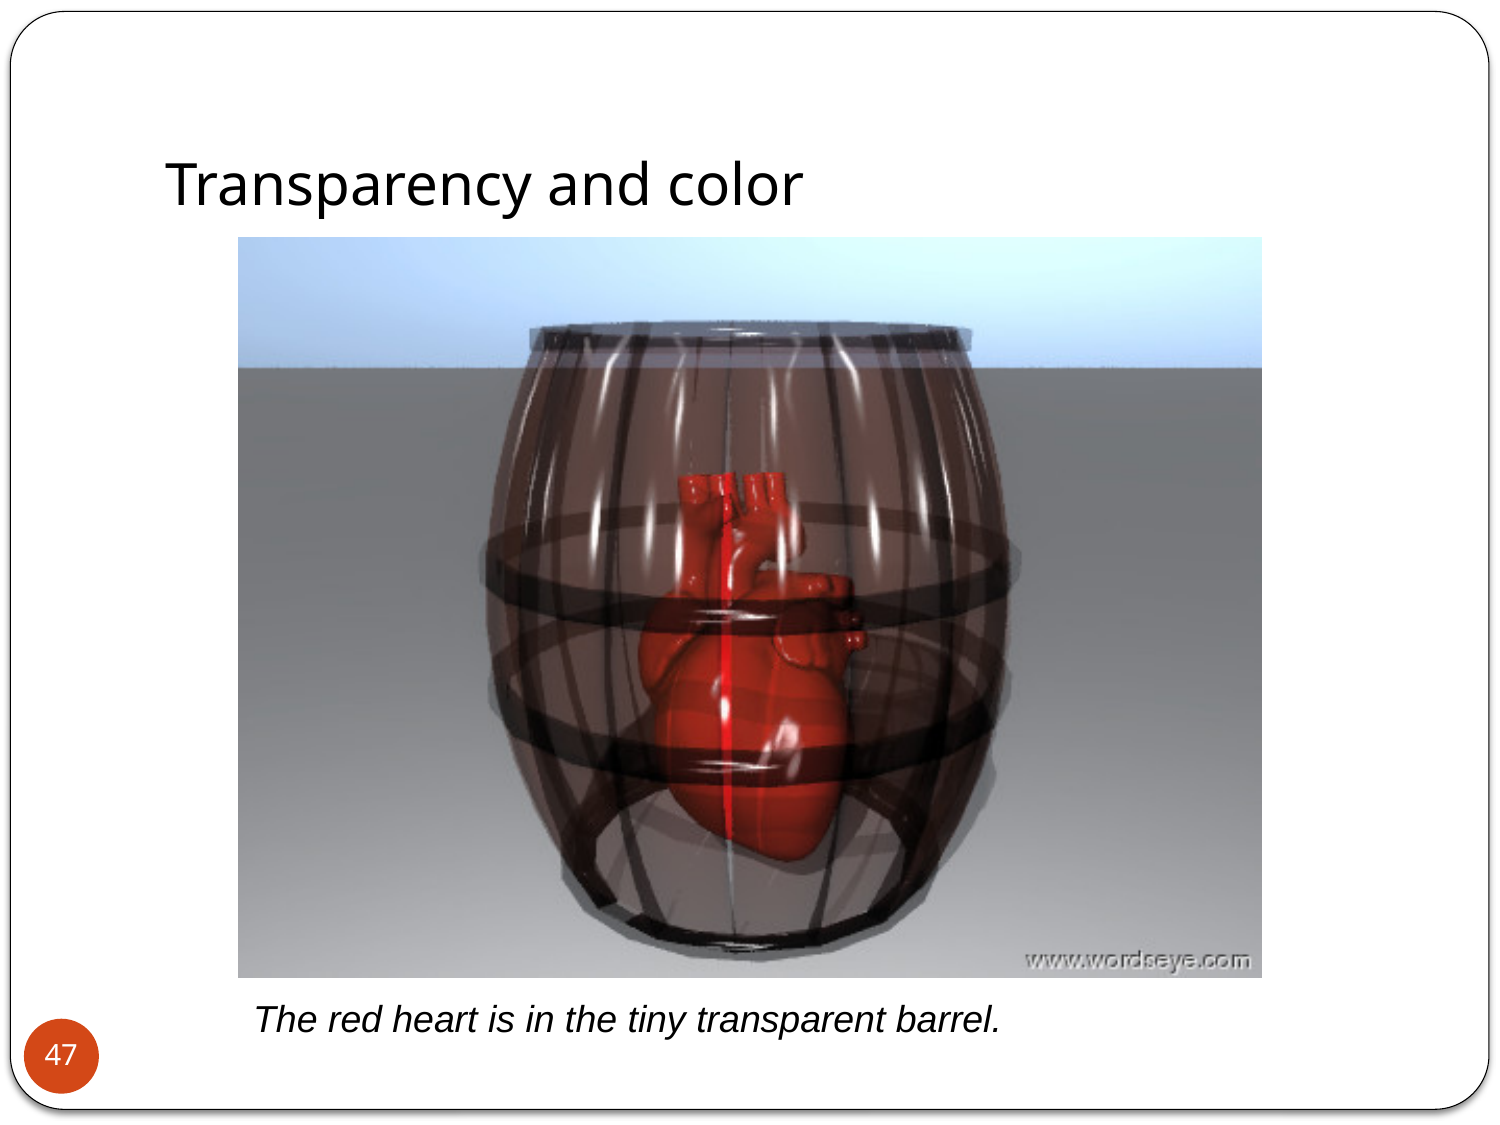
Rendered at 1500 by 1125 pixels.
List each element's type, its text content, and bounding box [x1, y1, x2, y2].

text_box The red heart is in the tiny transparent barrel. [238, 987, 1150, 1093]
picture [238, 237, 1262, 978]
title Transparency and color [149, 44, 1426, 233]
slide_number 47 [23, 1018, 99, 1094]
